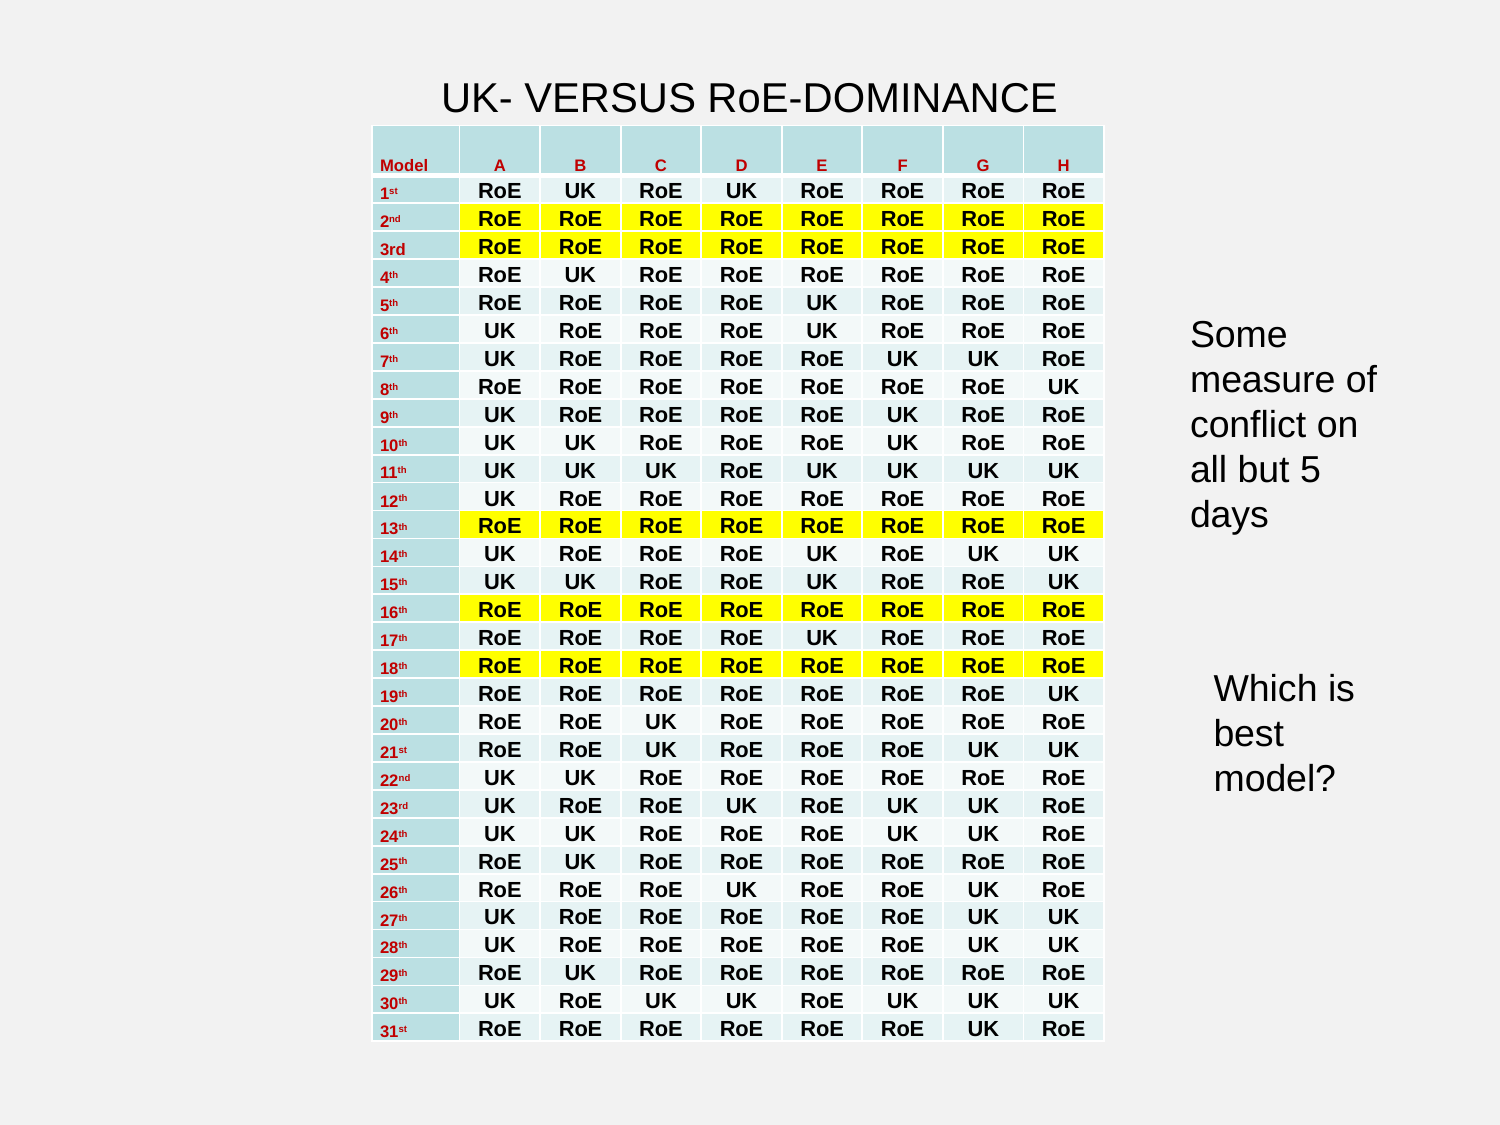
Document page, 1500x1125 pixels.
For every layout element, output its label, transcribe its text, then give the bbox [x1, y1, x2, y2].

table_cell RoE [702, 902, 781, 929]
table_cell RoE [1024, 791, 1103, 817]
table_cell RoE [944, 428, 1023, 454]
table_header A [460, 126, 539, 173]
table_cell RoE [702, 707, 781, 733]
table_cell RoE [863, 232, 942, 258]
table_cell 25th [373, 847, 459, 873]
table_cell RoE [622, 539, 700, 566]
table_cell UK [460, 567, 539, 593]
table_cell RoE [1024, 763, 1103, 789]
table_cell RoE [783, 986, 861, 1012]
table_cell RoE [944, 595, 1023, 621]
table_cell UK [944, 819, 1023, 845]
table_cell RoE [944, 623, 1023, 649]
table_header D [702, 126, 781, 173]
table_cell RoE [783, 875, 861, 901]
table_cell RoE [622, 791, 700, 817]
table_cell RoE [622, 595, 700, 621]
table_cell RoE [622, 316, 700, 342]
table_cell RoE [783, 483, 861, 510]
table_cell RoE [622, 819, 700, 845]
table_cell RoE [783, 400, 861, 426]
table_cell UK [944, 986, 1023, 1012]
table_header C [622, 126, 700, 173]
table_cell RoE [1024, 875, 1103, 901]
table_cell RoE [702, 511, 781, 538]
table_cell RoE [622, 428, 700, 454]
table_cell RoE [622, 930, 700, 957]
table_cell RoE [1024, 316, 1103, 342]
table_cell RoE [1024, 288, 1103, 314]
table_cell UK [863, 428, 942, 454]
table_cell RoE [541, 511, 620, 538]
table_cell UK [1024, 986, 1103, 1012]
table_cell RoE [622, 232, 700, 258]
table_cell RoE [1024, 178, 1103, 202]
table_cell RoE [702, 456, 781, 482]
table_cell 6th [373, 316, 459, 342]
table_cell 4th [373, 260, 459, 286]
table_cell RoE [702, 651, 781, 677]
table_cell UK [460, 930, 539, 957]
table_cell UK [1024, 735, 1103, 761]
table_cell UK [783, 288, 861, 314]
table_cell RoE [541, 679, 620, 705]
table_cell UK [783, 623, 861, 649]
table_cell UK [460, 986, 539, 1012]
table_cell RoE [460, 288, 539, 314]
table_cell RoE [622, 902, 700, 929]
table_cell RoE [622, 483, 700, 510]
table_cell RoE [944, 679, 1023, 705]
table_cell UK [622, 735, 700, 761]
table_cell 17th [373, 623, 459, 649]
table_cell RoE [622, 847, 700, 873]
table_cell RoE [702, 958, 781, 985]
table_cell RoE [702, 930, 781, 957]
table_cell 18th [373, 651, 459, 677]
table_cell RoE [541, 875, 620, 901]
table_cell RoE [1024, 483, 1103, 510]
table_cell UK [541, 763, 620, 789]
table_cell UK [783, 567, 861, 593]
table_cell RoE [863, 707, 942, 733]
table_cell RoE [460, 679, 539, 705]
table_cell UK [783, 539, 861, 566]
table_cell UK [622, 986, 700, 1012]
table_cell RoE [863, 875, 942, 901]
table_cell 7th [373, 344, 459, 370]
table_cell UK [541, 819, 620, 845]
table_header F [863, 126, 942, 173]
table_cell RoE [863, 511, 942, 538]
table_cell RoE [460, 735, 539, 761]
table_cell UK [702, 791, 781, 817]
table_cell RoE [702, 372, 781, 398]
table_cell RoE [460, 260, 539, 286]
table_cell UK [541, 958, 620, 985]
table_cell RoE [541, 232, 620, 258]
table_cell UK [541, 567, 620, 593]
table_cell RoE [863, 902, 942, 929]
table_cell UK [460, 428, 539, 454]
table_cell RoE [783, 735, 861, 761]
table_cell 22nd [373, 763, 459, 789]
table_cell RoE [783, 847, 861, 873]
table_cell RoE [622, 1014, 700, 1040]
table_cell RoE [541, 316, 620, 342]
table_cell RoE [944, 511, 1023, 538]
table_cell UK [541, 456, 620, 482]
table_cell 19th [373, 679, 459, 705]
table_cell RoE [702, 428, 781, 454]
table_cell 31st [373, 1014, 459, 1040]
table_cell UK [541, 847, 620, 873]
table_cell UK [541, 428, 620, 454]
table_cell RoE [541, 204, 620, 230]
table_cell RoE [1024, 847, 1103, 873]
table_cell RoE [783, 763, 861, 789]
table_cell RoE [783, 344, 861, 370]
table_cell 23rd [373, 791, 459, 817]
table_cell UK [460, 316, 539, 342]
table_cell 1st [373, 178, 459, 202]
table_cell 21st [373, 735, 459, 761]
table_cell 14th [373, 539, 459, 566]
table_cell UK [1024, 372, 1103, 398]
table_cell RoE [460, 847, 539, 873]
table_cell UK [460, 819, 539, 845]
table_cell UK [541, 260, 620, 286]
table_cell RoE [944, 204, 1023, 230]
table_cell RoE [1024, 707, 1103, 733]
table_cell UK [460, 763, 539, 789]
table_cell RoE [541, 288, 620, 314]
table_cell RoE [944, 483, 1023, 510]
table_cell UK [460, 456, 539, 482]
table_cell RoE [944, 316, 1023, 342]
table_cell RoE [863, 930, 942, 957]
table_cell UK [944, 1014, 1023, 1040]
table_cell UK [702, 178, 781, 202]
table_cell RoE [541, 930, 620, 957]
table_cell 24th [373, 819, 459, 845]
table_cell RoE [783, 595, 861, 621]
table_cell RoE [783, 178, 861, 202]
table_cell RoE [622, 178, 700, 202]
table_cell RoE [541, 651, 620, 677]
table_cell 12th [373, 483, 459, 510]
table_cell RoE [944, 707, 1023, 733]
table_cell UK [863, 986, 942, 1012]
table_cell UK [863, 791, 942, 817]
table_cell RoE [1024, 260, 1103, 286]
table_cell RoE [783, 428, 861, 454]
table_cell RoE [622, 679, 700, 705]
table_cell 15th [373, 567, 459, 593]
table_cell RoE [541, 344, 620, 370]
table_cell RoE [1024, 232, 1103, 258]
table_cell UK [622, 456, 700, 482]
table_cell RoE [863, 623, 942, 649]
table_cell UK [944, 456, 1023, 482]
table_cell RoE [622, 288, 700, 314]
table_cell UK [863, 400, 942, 426]
table_cell RoE [541, 791, 620, 817]
table_cell RoE [541, 595, 620, 621]
table_cell RoE [944, 372, 1023, 398]
table_cell UK [863, 456, 942, 482]
table_cell RoE [944, 288, 1023, 314]
table_cell UK [944, 791, 1023, 817]
table_cell RoE [541, 539, 620, 566]
table_cell RoE [460, 178, 539, 202]
table_cell RoE [702, 735, 781, 761]
table_cell RoE [863, 539, 942, 566]
table_cell RoE [622, 400, 700, 426]
table_cell UK [1024, 567, 1103, 593]
table_header E [783, 126, 861, 173]
table_cell UK [1024, 930, 1103, 957]
table_cell RoE [460, 958, 539, 985]
table_cell RoE [783, 902, 861, 929]
table_cell RoE [460, 875, 539, 901]
table_cell RoE [622, 958, 700, 985]
table_header G [944, 126, 1023, 173]
table_cell RoE [702, 567, 781, 593]
table_cell UK [1024, 456, 1103, 482]
table_cell RoE [863, 567, 942, 593]
table_cell RoE [783, 930, 861, 957]
table_cell RoE [863, 1014, 942, 1040]
text_box Which is best model? [1198, 656, 1424, 807]
table_cell RoE [541, 372, 620, 398]
table_cell RoE [702, 400, 781, 426]
table_cell 2nd [373, 204, 459, 230]
table_cell RoE [1024, 511, 1103, 538]
table_cell RoE [541, 623, 620, 649]
table_cell 10th [373, 428, 459, 454]
table_cell RoE [863, 958, 942, 985]
table_cell RoE [863, 763, 942, 789]
table_cell RoE [622, 567, 700, 593]
table_cell RoE [1024, 595, 1103, 621]
table_cell RoE [702, 539, 781, 566]
table_header Model [373, 126, 459, 173]
table_cell RoE [944, 763, 1023, 789]
text_box Some measure of conflict on all but 5 days [1175, 302, 1400, 543]
table_cell UK [702, 986, 781, 1012]
table_cell RoE [702, 763, 781, 789]
table_cell UK [944, 539, 1023, 566]
table_cell UK [783, 316, 861, 342]
table_cell RoE [460, 372, 539, 398]
table_cell RoE [460, 1014, 539, 1040]
table_cell 27th [373, 902, 459, 929]
table_cell 8th [373, 372, 459, 398]
table_cell RoE [783, 958, 861, 985]
table_cell RoE [1024, 819, 1103, 845]
table_cell UK [944, 930, 1023, 957]
table_cell RoE [541, 707, 620, 733]
table_cell UK [460, 483, 539, 510]
table_cell RoE [783, 372, 861, 398]
table_cell RoE [944, 567, 1023, 593]
table_cell RoE [863, 204, 942, 230]
table_cell 26th [373, 875, 459, 901]
table_cell UK [460, 791, 539, 817]
table_cell RoE [1024, 958, 1103, 985]
table_cell UK [1024, 679, 1103, 705]
table_cell 30th [373, 986, 459, 1012]
table_cell RoE [1024, 428, 1103, 454]
table_cell RoE [783, 511, 861, 538]
table_cell RoE [863, 735, 942, 761]
table_cell RoE [622, 651, 700, 677]
table_cell RoE [702, 316, 781, 342]
table_cell RoE [622, 623, 700, 649]
table_cell UK [863, 819, 942, 845]
table_cell RoE [541, 400, 620, 426]
table_cell RoE [783, 232, 861, 258]
table_cell 13th [373, 511, 459, 538]
table_cell UK [783, 456, 861, 482]
table_cell RoE [702, 260, 781, 286]
table_cell UK [944, 344, 1023, 370]
table_cell RoE [460, 651, 539, 677]
table_cell RoE [863, 260, 942, 286]
table_cell RoE [460, 232, 539, 258]
table_cell RoE [944, 847, 1023, 873]
table_cell RoE [863, 595, 942, 621]
table_cell RoE [1024, 623, 1103, 649]
table_cell RoE [702, 1014, 781, 1040]
table_cell RoE [460, 707, 539, 733]
table_cell RoE [1024, 204, 1103, 230]
table_cell RoE [460, 595, 539, 621]
table_cell RoE [541, 1014, 620, 1040]
table_cell UK [460, 400, 539, 426]
table_cell RoE [541, 986, 620, 1012]
table_cell 3rd [373, 232, 459, 258]
table_cell RoE [863, 372, 942, 398]
table_cell 9th [373, 400, 459, 426]
table_cell UK [460, 539, 539, 566]
table_cell RoE [783, 819, 861, 845]
table_cell 20th [373, 707, 459, 733]
table_cell RoE [460, 204, 539, 230]
table_cell RoE [541, 902, 620, 929]
table_cell 11th [373, 456, 459, 482]
table_cell RoE [944, 958, 1023, 985]
table_cell RoE [863, 316, 942, 342]
table_cell RoE [541, 735, 620, 761]
table_cell RoE [863, 847, 942, 873]
table_cell RoE [863, 679, 942, 705]
table_cell RoE [863, 483, 942, 510]
table_header B [541, 126, 620, 173]
table_cell RoE [702, 847, 781, 873]
table_cell RoE [944, 232, 1023, 258]
table_cell RoE [944, 400, 1023, 426]
table_cell RoE [783, 651, 861, 677]
table_cell RoE [1024, 1014, 1103, 1040]
table_cell RoE [702, 623, 781, 649]
table_cell RoE [944, 260, 1023, 286]
table_cell 29th [373, 958, 459, 985]
table_cell RoE [783, 791, 861, 817]
table_cell UK [944, 735, 1023, 761]
table_cell RoE [622, 763, 700, 789]
table_cell RoE [863, 651, 942, 677]
table_cell RoE [702, 595, 781, 621]
table_cell RoE [783, 260, 861, 286]
table_cell RoE [1024, 344, 1103, 370]
table_cell UK [460, 344, 539, 370]
table_cell UK [1024, 539, 1103, 566]
table_cell RoE [783, 1014, 861, 1040]
table_cell RoE [783, 707, 861, 733]
table_cell RoE [1024, 651, 1103, 677]
table_cell 28th [373, 930, 459, 957]
table_cell 16th [373, 595, 459, 621]
table_cell RoE [783, 679, 861, 705]
title UK- VERSUS RoE-DOMINANCE [112, 42, 1388, 150]
table_cell UK [863, 344, 942, 370]
table_cell UK [702, 875, 781, 901]
table_cell UK [622, 707, 700, 733]
table_cell RoE [702, 679, 781, 705]
table_cell 5th [373, 288, 459, 314]
table_cell UK [460, 902, 539, 929]
table_cell RoE [460, 511, 539, 538]
table_cell RoE [863, 178, 942, 202]
table_cell UK [1024, 902, 1103, 929]
table_cell RoE [622, 875, 700, 901]
table_cell RoE [702, 819, 781, 845]
table_cell RoE [541, 483, 620, 510]
table_cell RoE [944, 651, 1023, 677]
table_cell RoE [622, 372, 700, 398]
table_cell RoE [863, 288, 942, 314]
table_cell RoE [702, 232, 781, 258]
table_cell RoE [702, 204, 781, 230]
table_cell RoE [944, 178, 1023, 202]
table_cell RoE [622, 204, 700, 230]
table_header H [1024, 126, 1103, 173]
table_cell UK [541, 178, 620, 202]
table_cell RoE [622, 260, 700, 286]
table_cell RoE [622, 511, 700, 538]
table_cell RoE [702, 483, 781, 510]
table_cell RoE [460, 623, 539, 649]
table_cell UK [944, 875, 1023, 901]
table_cell RoE [702, 288, 781, 314]
table_cell RoE [702, 344, 781, 370]
table_cell UK [944, 902, 1023, 929]
table_cell RoE [622, 344, 700, 370]
table_cell RoE [783, 204, 861, 230]
table_cell RoE [1024, 400, 1103, 426]
